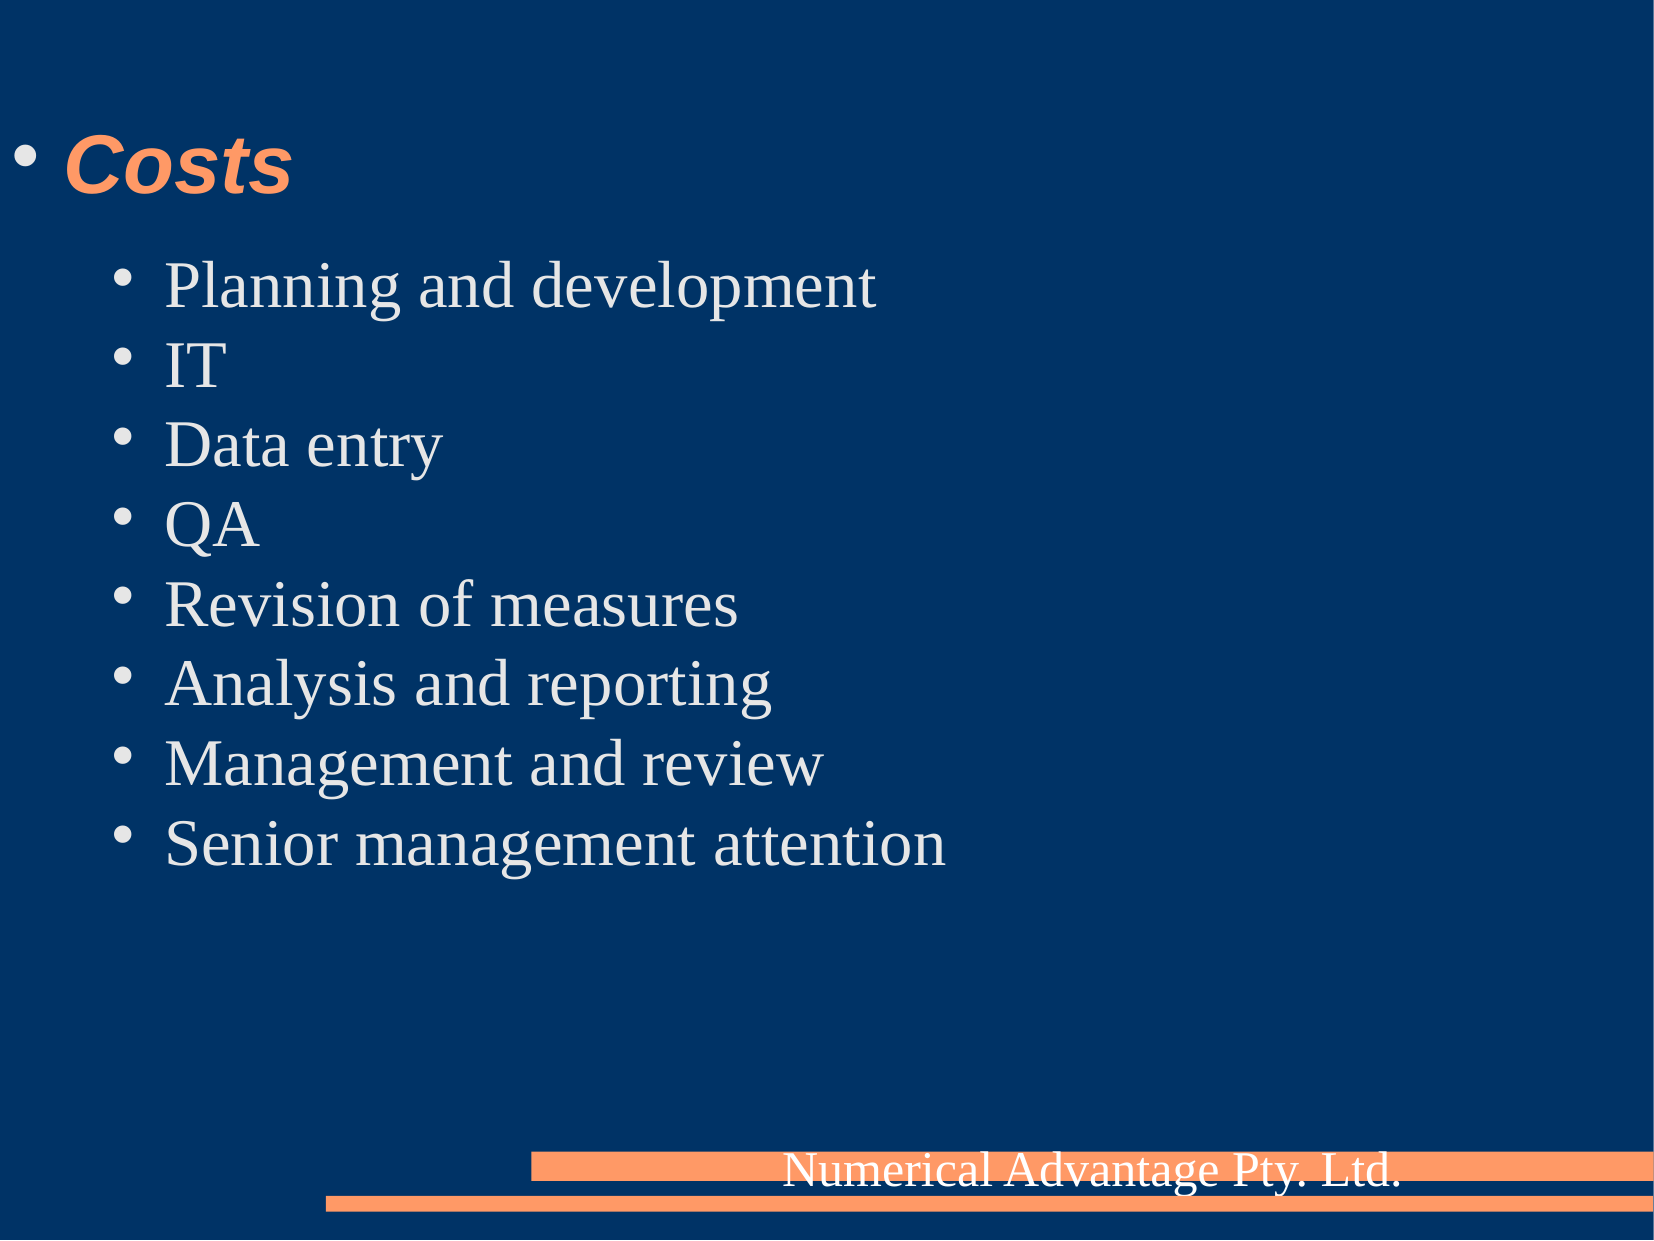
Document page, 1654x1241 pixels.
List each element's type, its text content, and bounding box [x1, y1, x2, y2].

list Planning and development IT Data entry QA Revision of measures Analysis and reporting Management and review Senior management attention [94, 253, 1583, 1108]
title Costs [0, 64, 1483, 272]
